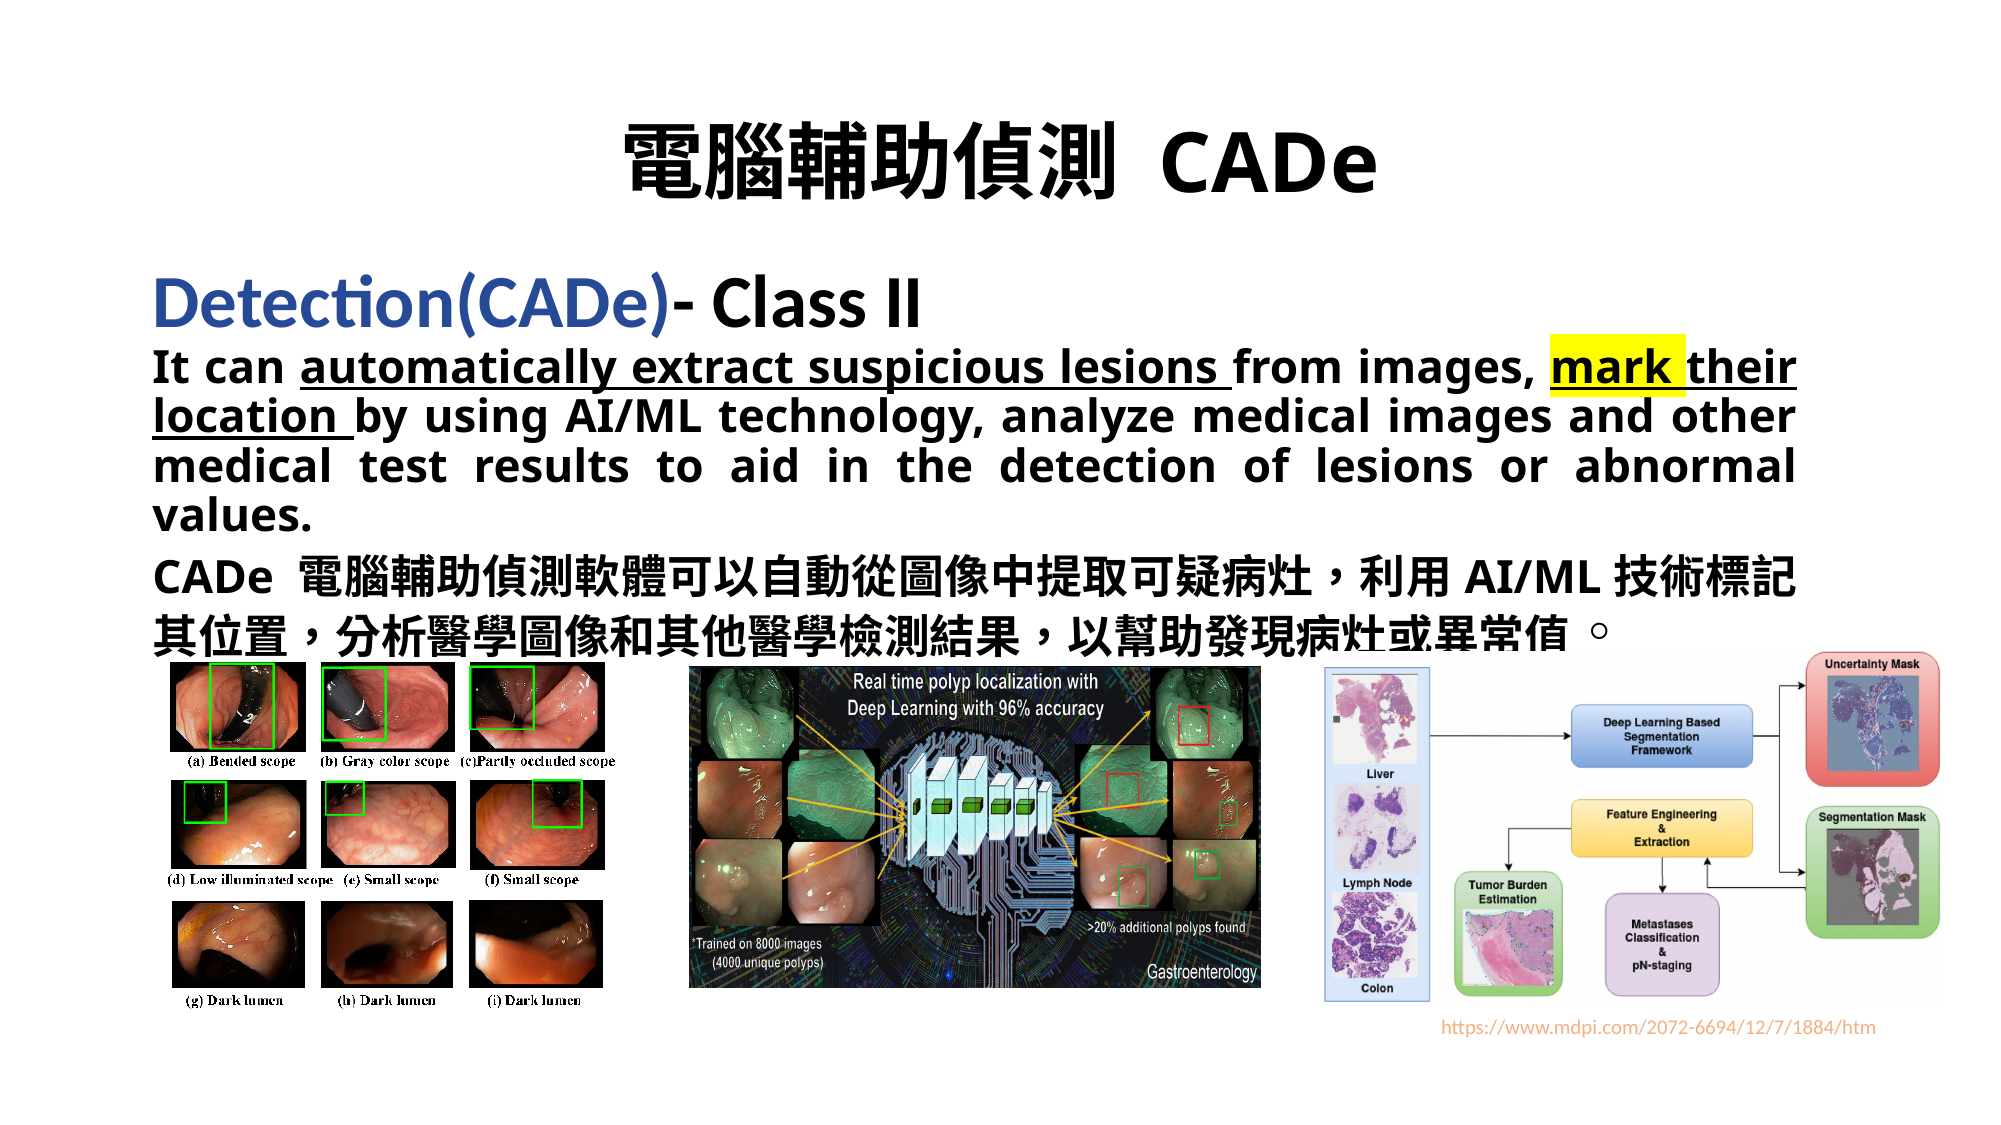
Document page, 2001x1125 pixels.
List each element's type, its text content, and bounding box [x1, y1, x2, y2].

title 電腦輔助偵測 CADe [137, 59, 1863, 273]
picture [137, 662, 646, 1013]
text_box Detection(CADe)- Class II It can automatically extract suspicious lesions from images, mark their location by using AI/ML technology, analyze medical images and other medical test results to aid in the detection of lesions or abnormal values. CADe 電腦輔助偵測軟體可以自動從圖像中提取可疑病灶，利用AI/ML技術標記其位置，分析醫學圖像和其他醫學檢測結果，以幫助發現病灶或異常值。 [137, 243, 1813, 686]
picture [689, 666, 1261, 988]
text_box https://www.mdpi.com/2072-6694/12/7/1884/htm [1425, 1012, 1903, 1047]
picture [1322, 651, 1942, 1003]
